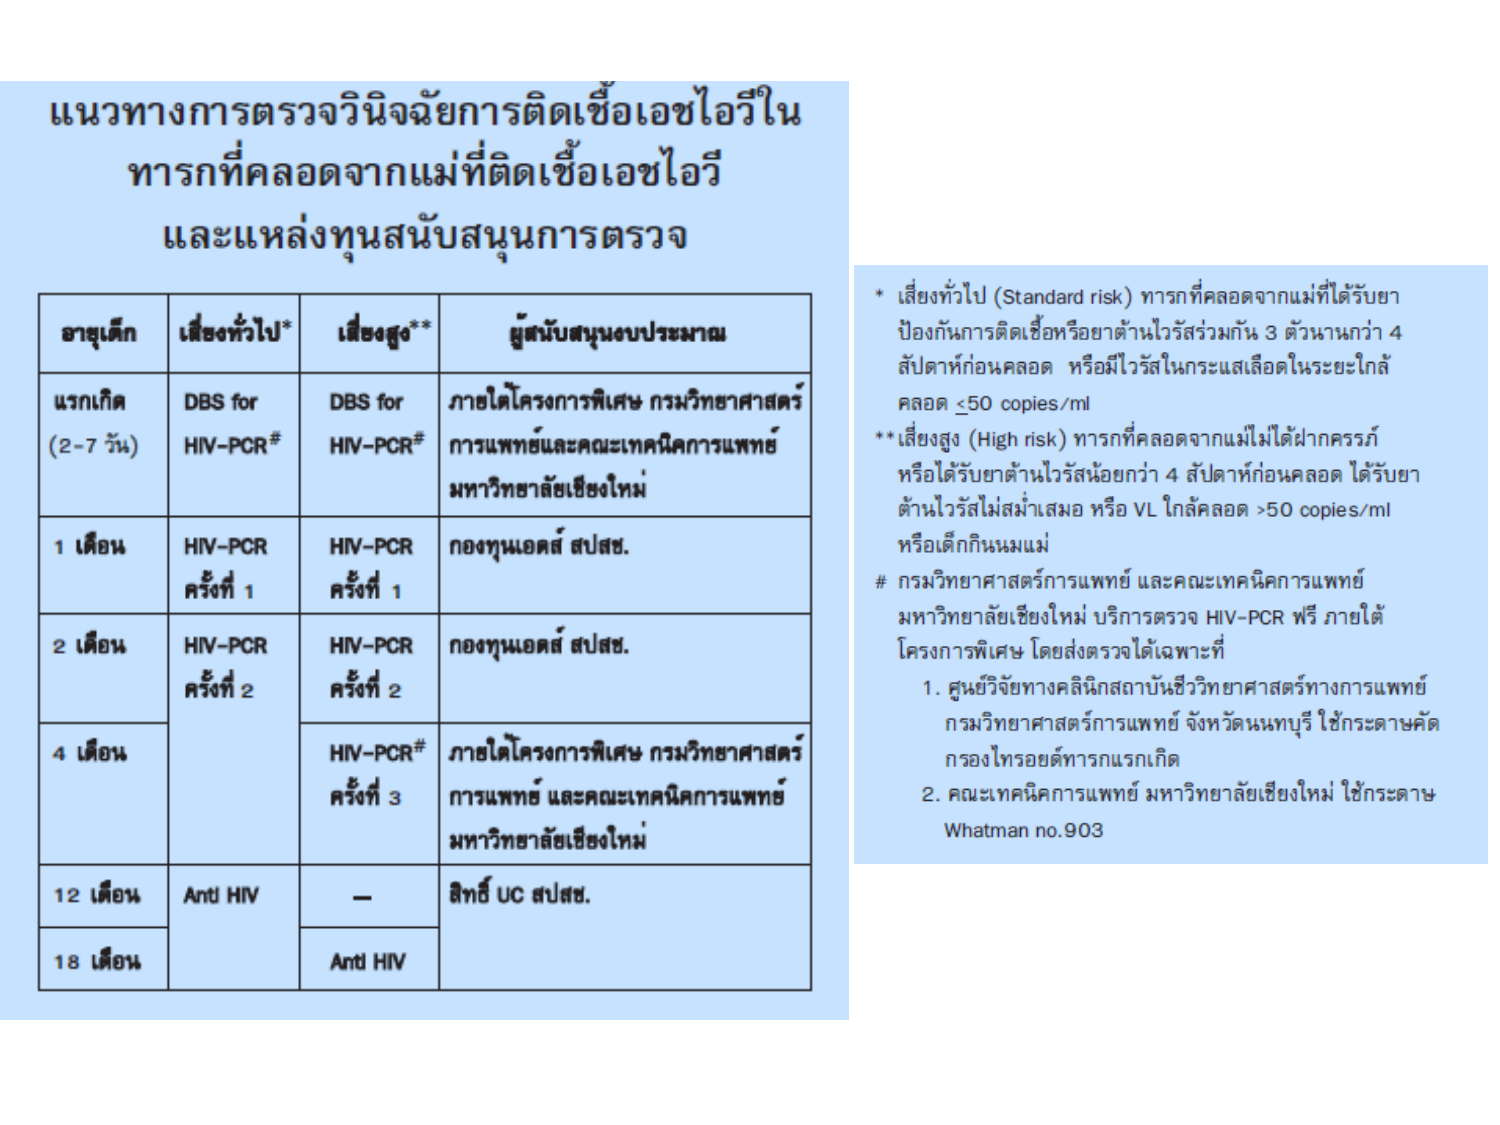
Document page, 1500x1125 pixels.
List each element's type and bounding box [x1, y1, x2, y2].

picture [854, 265, 1488, 865]
picture [0, 81, 850, 1020]
